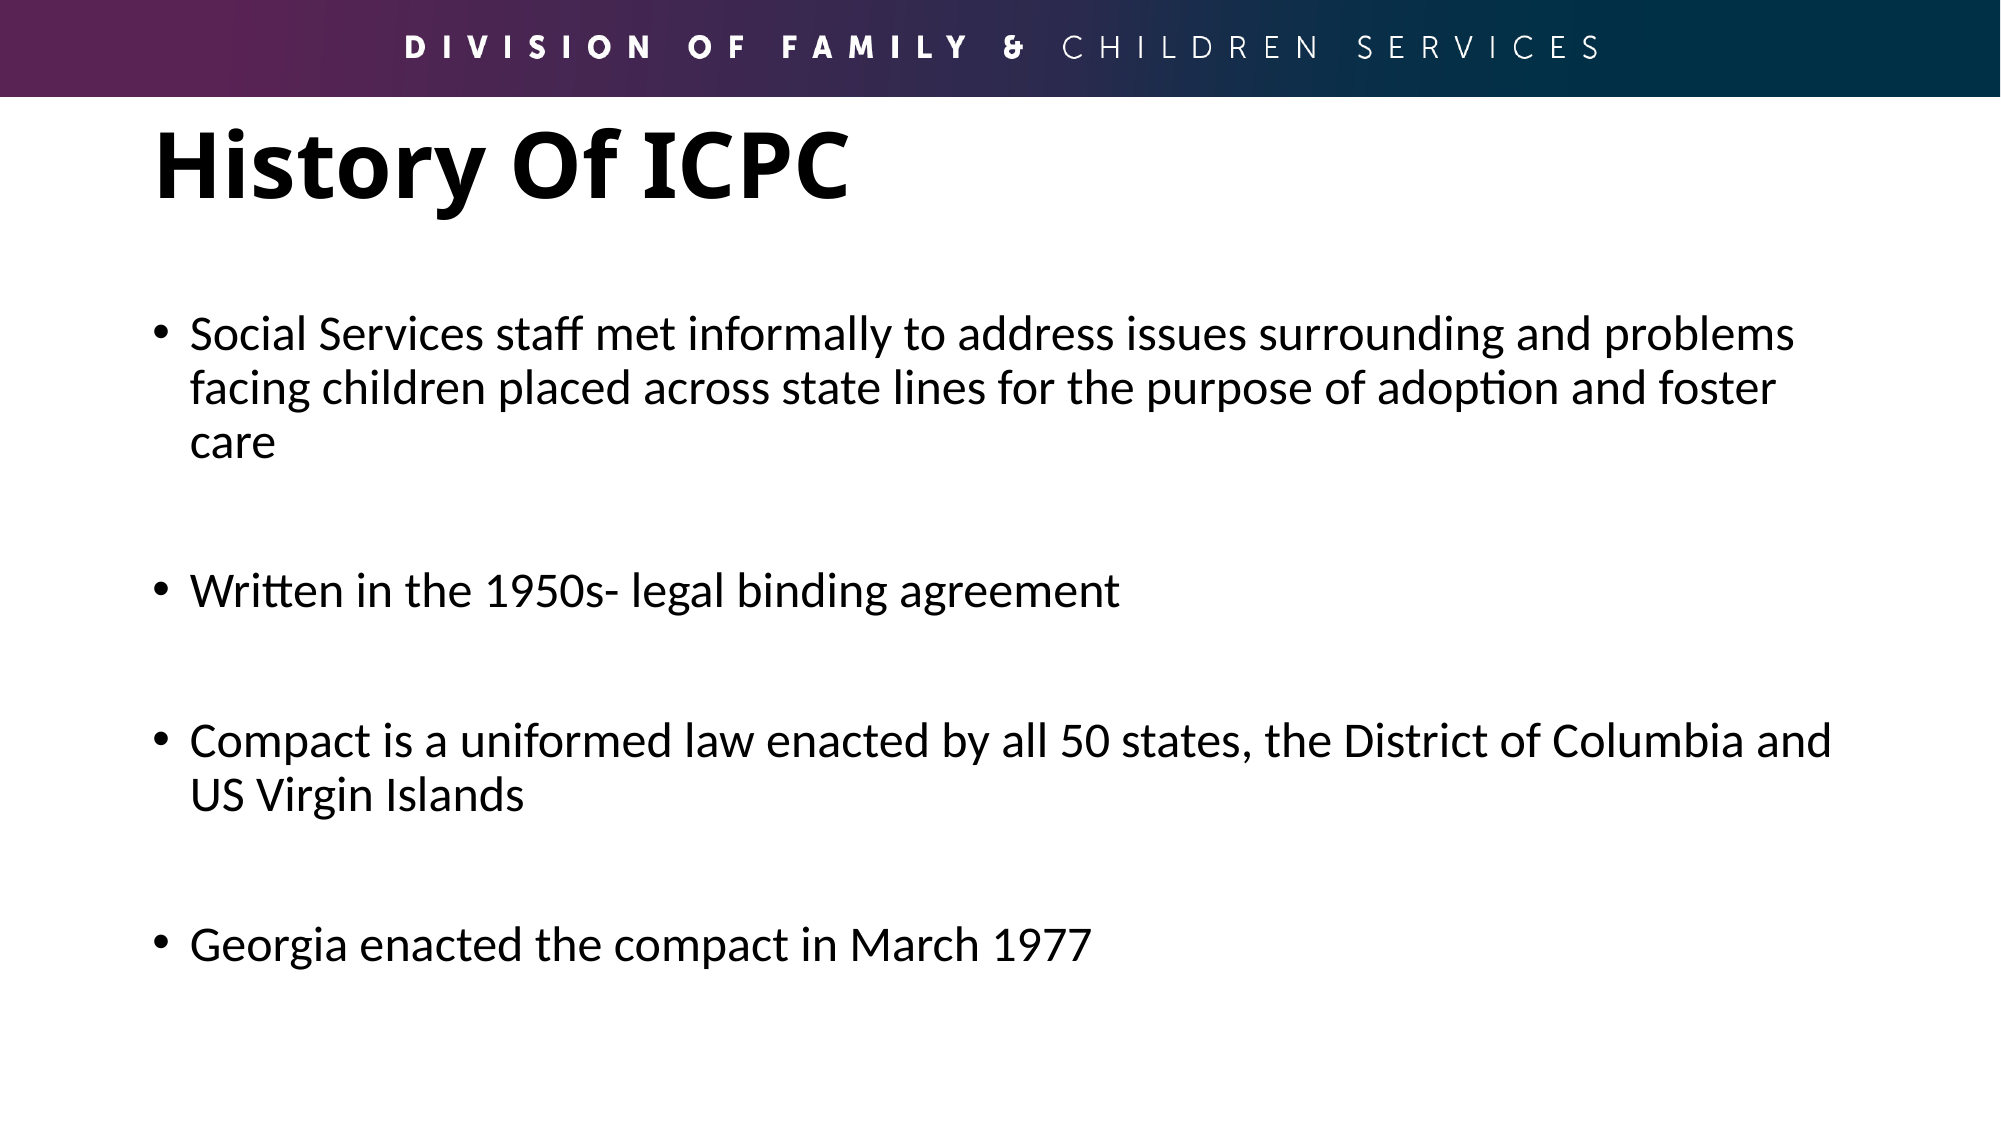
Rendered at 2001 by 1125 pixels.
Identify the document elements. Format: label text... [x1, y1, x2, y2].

picture [1515, 51, 1523, 58]
picture [0, 0, 2001, 1125]
picture [1515, 36, 1531, 44]
picture [1584, 40, 1596, 54]
title History Of ICPC [137, 59, 1863, 278]
list Social Services staff met informally to address issues surrounding and problems facing children placed across state lines for the purpose of adoption and foster care Written in the 1950s- legal binding agreement Compact is a uniformed law enacted by all 50 states, the District of Columbia and US Virgin Islands Georgia enacted the compact in March 1977 [137, 299, 1863, 1014]
picture [1552, 37, 1556, 57]
